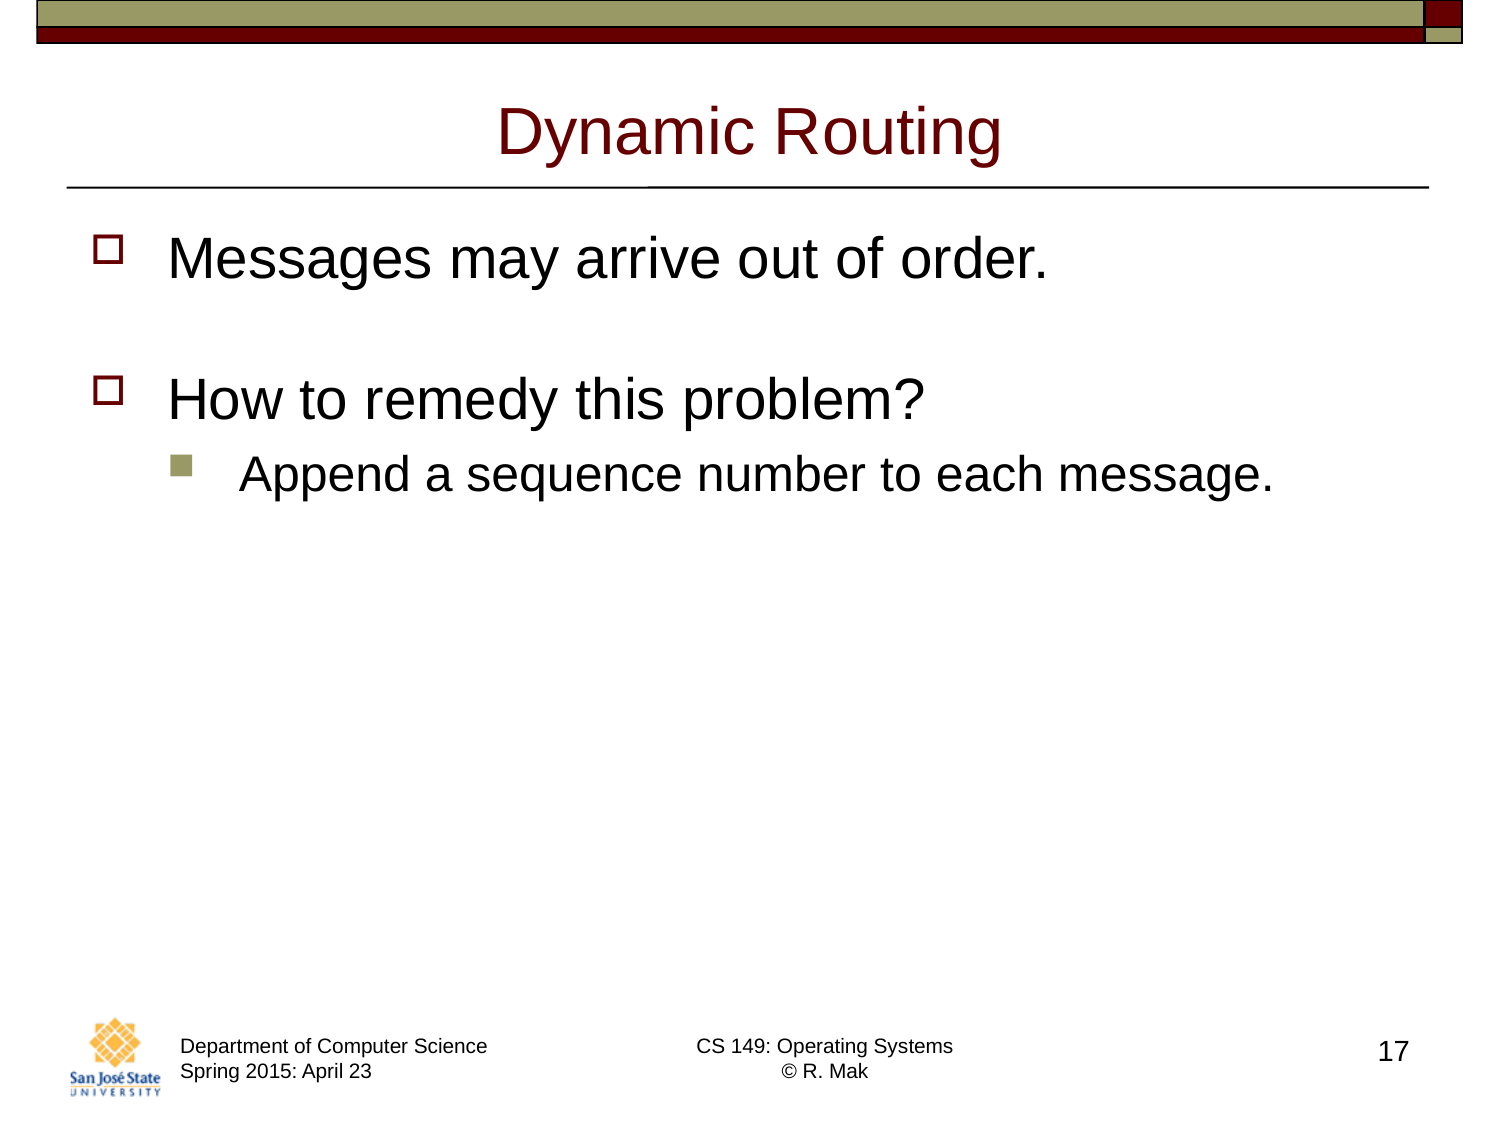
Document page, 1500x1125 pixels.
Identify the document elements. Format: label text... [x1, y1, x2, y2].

footer CS 149: Operating Systems © R. Mak [554, 1025, 1096, 1100]
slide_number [165, 1025, 510, 1100]
title Dynamic Routing [75, 67, 1425, 175]
picture [60, 1012, 166, 1112]
list Messages may arrive out of order. How to remedy this problem? Append a sequence number to each message. [75, 212, 1425, 1006]
slide_number 17 [1112, 1025, 1425, 1100]
